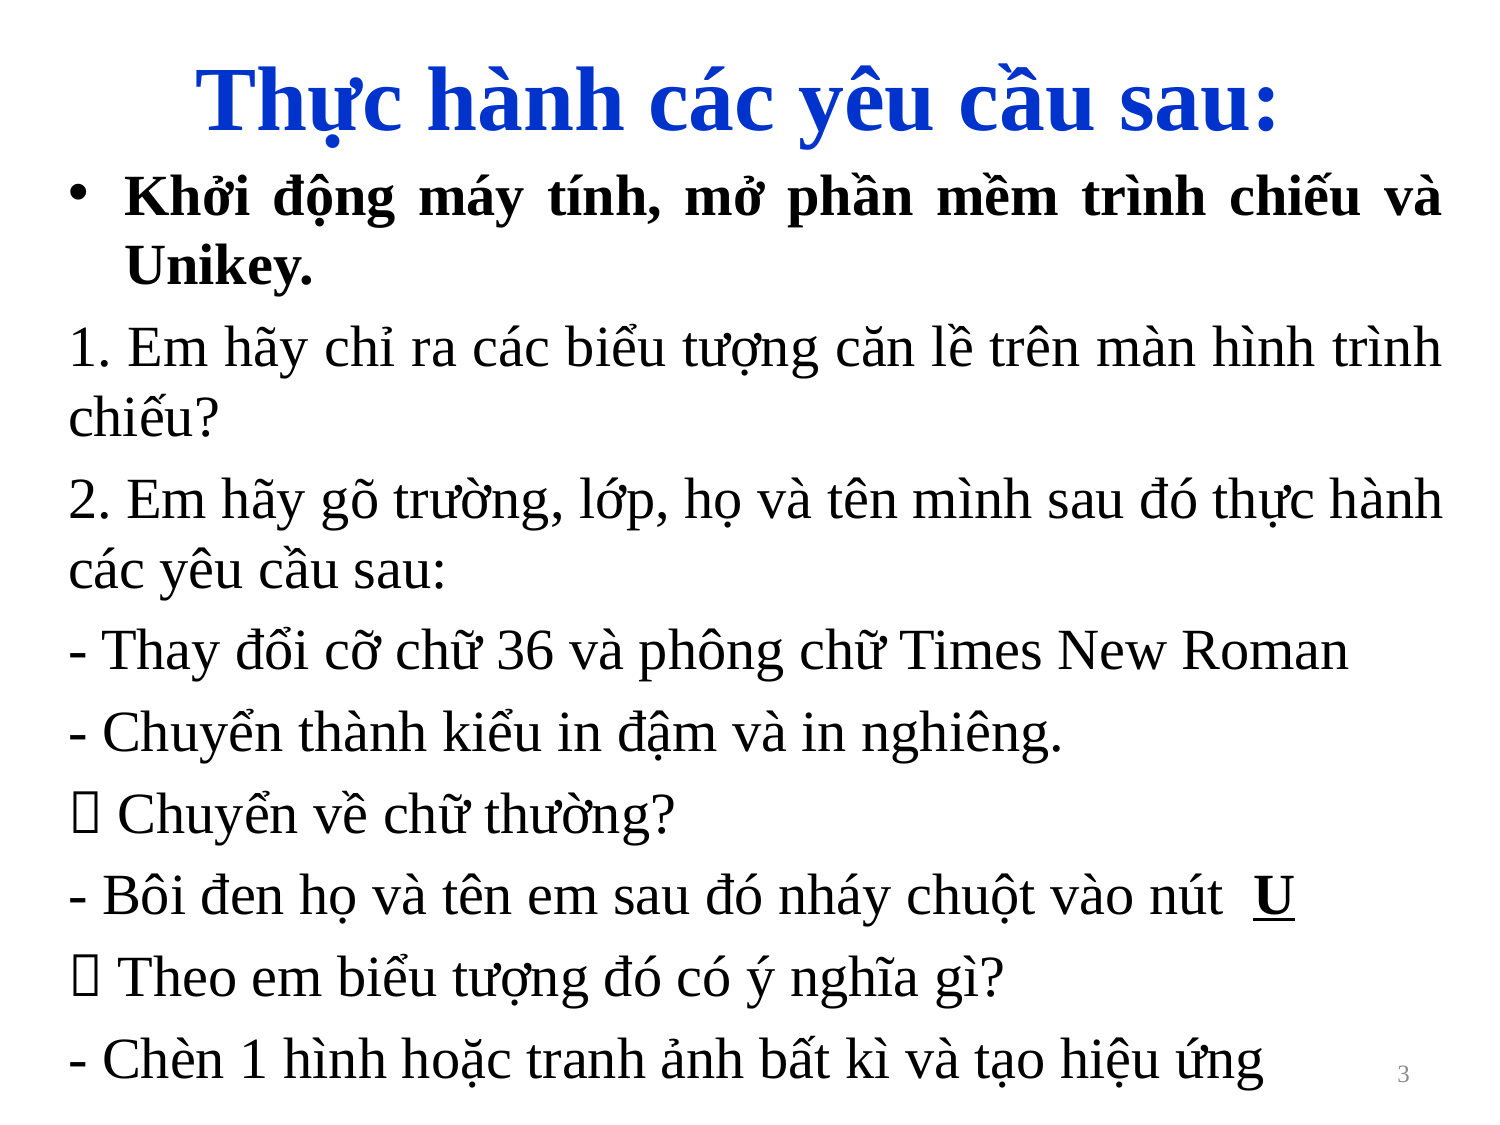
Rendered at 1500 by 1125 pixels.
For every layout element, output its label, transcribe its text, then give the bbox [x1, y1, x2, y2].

slide_number 3 [1074, 1042, 1425, 1103]
list Khởi động máy tính, mở phần mềm trình chiếu và Unikey. 1. Em hãy chỉ ra các biểu tượng căn lề trên màn hình trình chiếu? 2. Em hãy gõ trường, lớp, họ và tên mình sau đó thực hành các yêu cầu sau: - Thay đổi cỡ chữ 36 và phông chữ Times New Roman - Chuyển thành kiểu in đậm và in nghiêng.  Chuyển về chữ thường? - Bôi đen họ và tên em sau đó nháy chuột vào nút U  Theo em biểu tượng đó có ý nghĩa gì? - Chèn 1 hình hoặc tranh ảnh bất kì và tạo hiệu ứng [53, 149, 1459, 1125]
title Thực hành các yêu cầu sau: [64, 0, 1415, 149]
